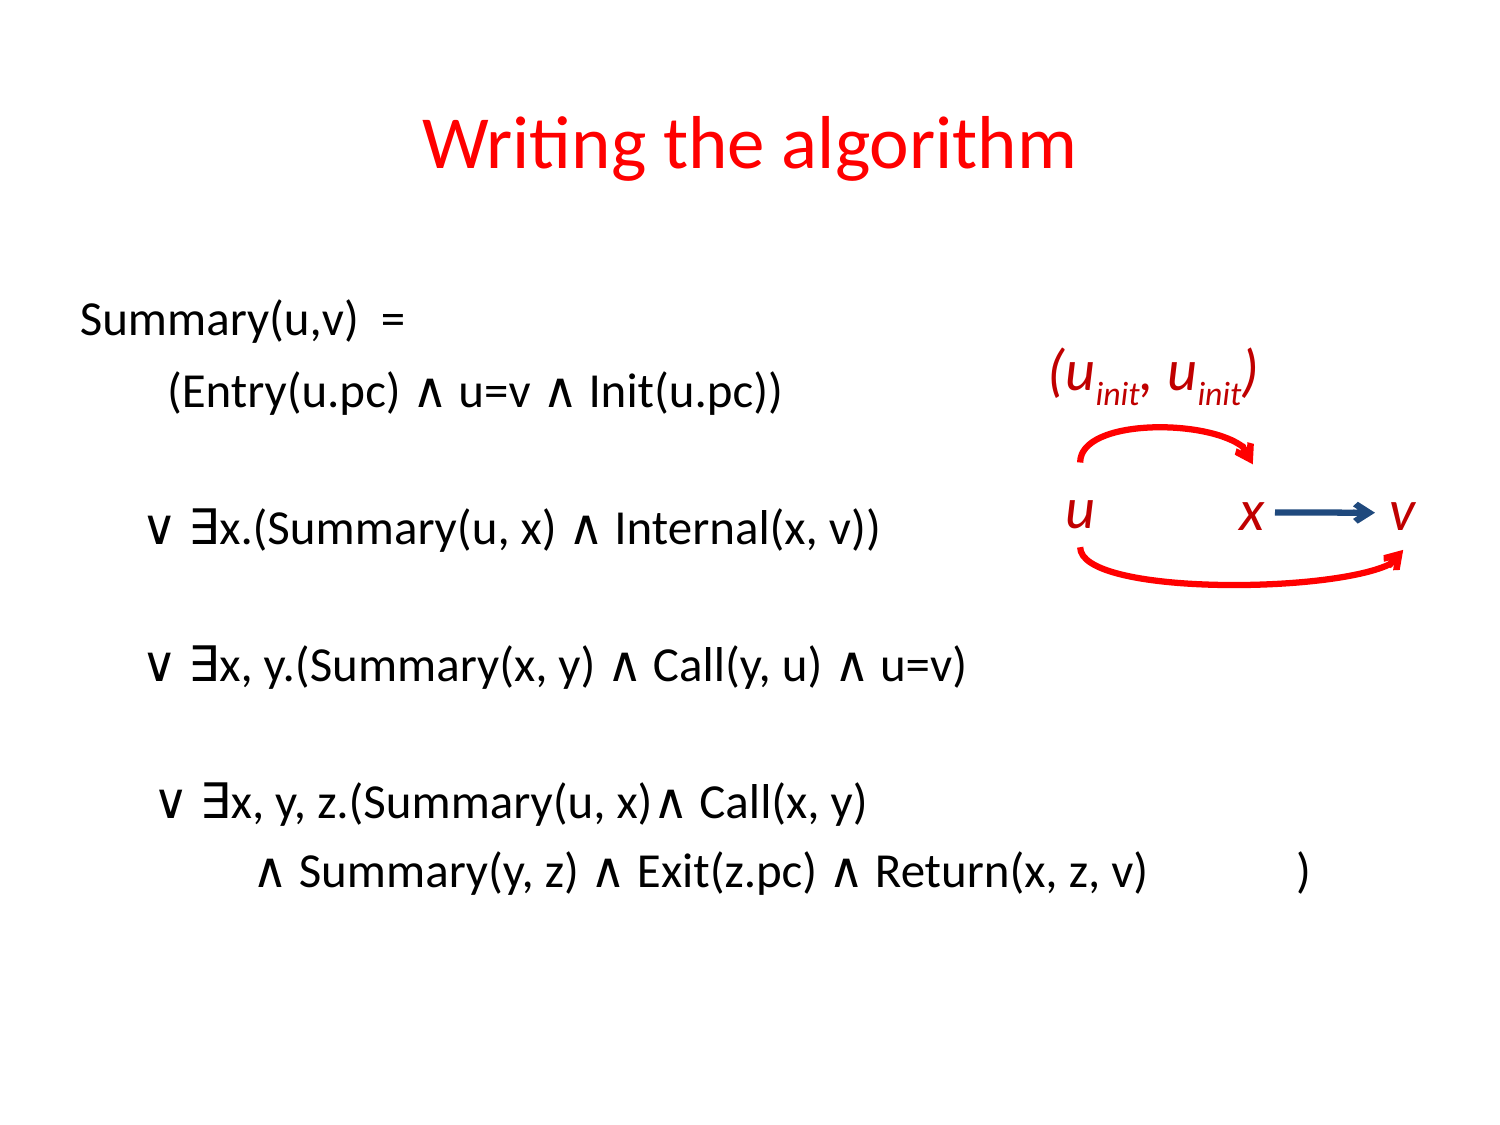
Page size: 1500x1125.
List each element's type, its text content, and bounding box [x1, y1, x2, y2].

list Summary(u,v) = (Entry(u.pc) ∧ u=v ∧ Init(u.pc)) ∨ ∃x.(Summary(u, x) ∧ Internal(x, v)) ∨ ∃x, y.(Summary(x, y) ∧ Call(y, u) ∧ u=v) ∨ ∃x, y, z.(Summary(u, x)∧ Call(x, y) ∧ Summary(y, z) ∧ Exit(z.pc) ∧ Return(x, z, v) ) [50, 262, 1400, 950]
text_box x [1248, 464, 1281, 549]
text_box (uinit, uinit) [1033, 324, 1275, 420]
text_box x [1225, 464, 1235, 549]
title Writing the algorithm [75, 45, 1425, 233]
text_box u [1050, 462, 1111, 548]
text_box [1240, 387, 1244, 712]
text_box v [1375, 465, 1432, 550]
